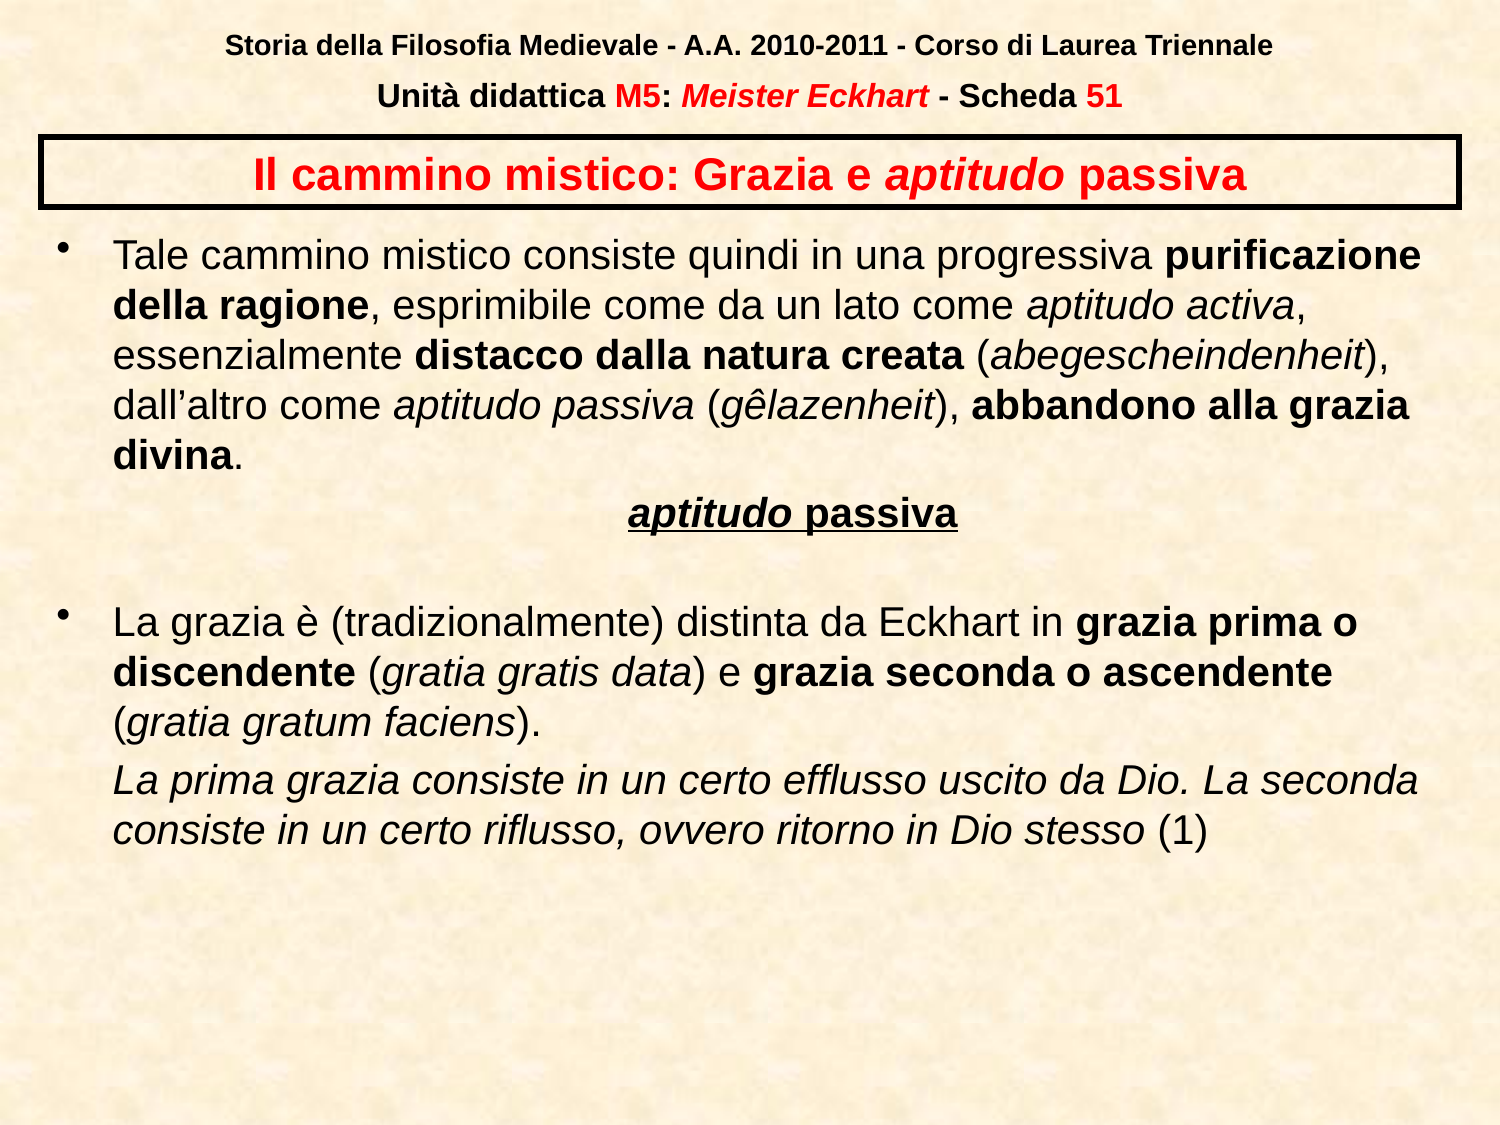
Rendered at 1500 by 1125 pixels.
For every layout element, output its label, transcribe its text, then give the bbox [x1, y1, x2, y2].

title Il cammino mistico: Grazia e aptitudo passiva [38, 134, 1462, 210]
list Tale cammino mistico consiste quindi in una progressiva purificazione della ragione, esprimibile come da un lato come aptitudo activa, essenzialmente distacco dalla natura creata (abegescheindenheit), dall’altro come aptitudo passiva (gêlazenheit), abbandono alla grazia divina. aptitudo passiva La grazia è (tradizionalmente) distinta da Eckhart in grazia prima o discendente (gratia gratis data) e grazia seconda o ascendente (gratia gratum faciens). La prima grazia consiste in un certo efflusso uscito da Dio. La seconda consiste in un certo riflusso, ovvero ritorno in Dio stesso (1) [40, 219, 1460, 1095]
footer Storia della Filosofia Medievale - A.A. 2010-2011 - Corso di Laurea Triennale [40, 18, 1459, 64]
slide_number Unità didattica M5: Meister Eckhart - Scheda 50 [40, 65, 1460, 114]
picture [0, 0, 1500, 1125]
